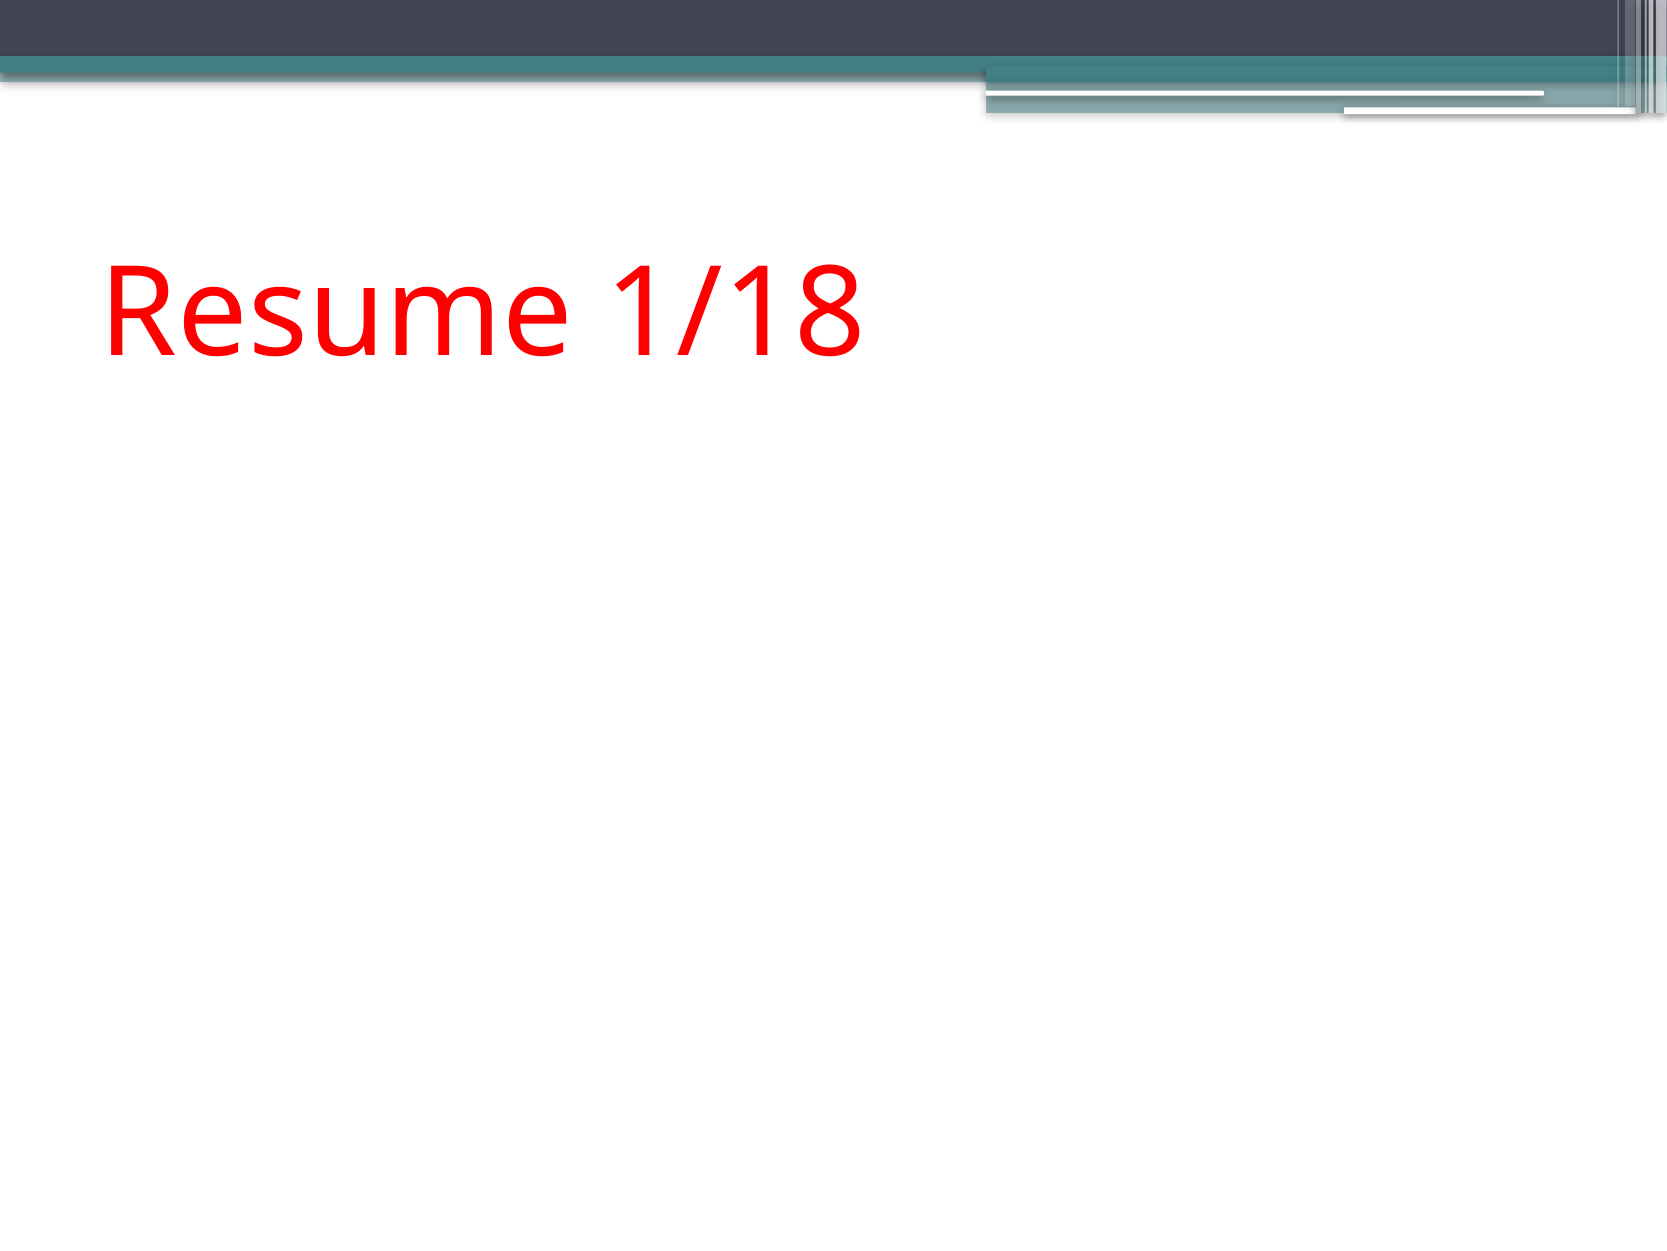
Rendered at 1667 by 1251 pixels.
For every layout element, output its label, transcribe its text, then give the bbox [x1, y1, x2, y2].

title Resume 1/18 [83, 208, 1584, 403]
